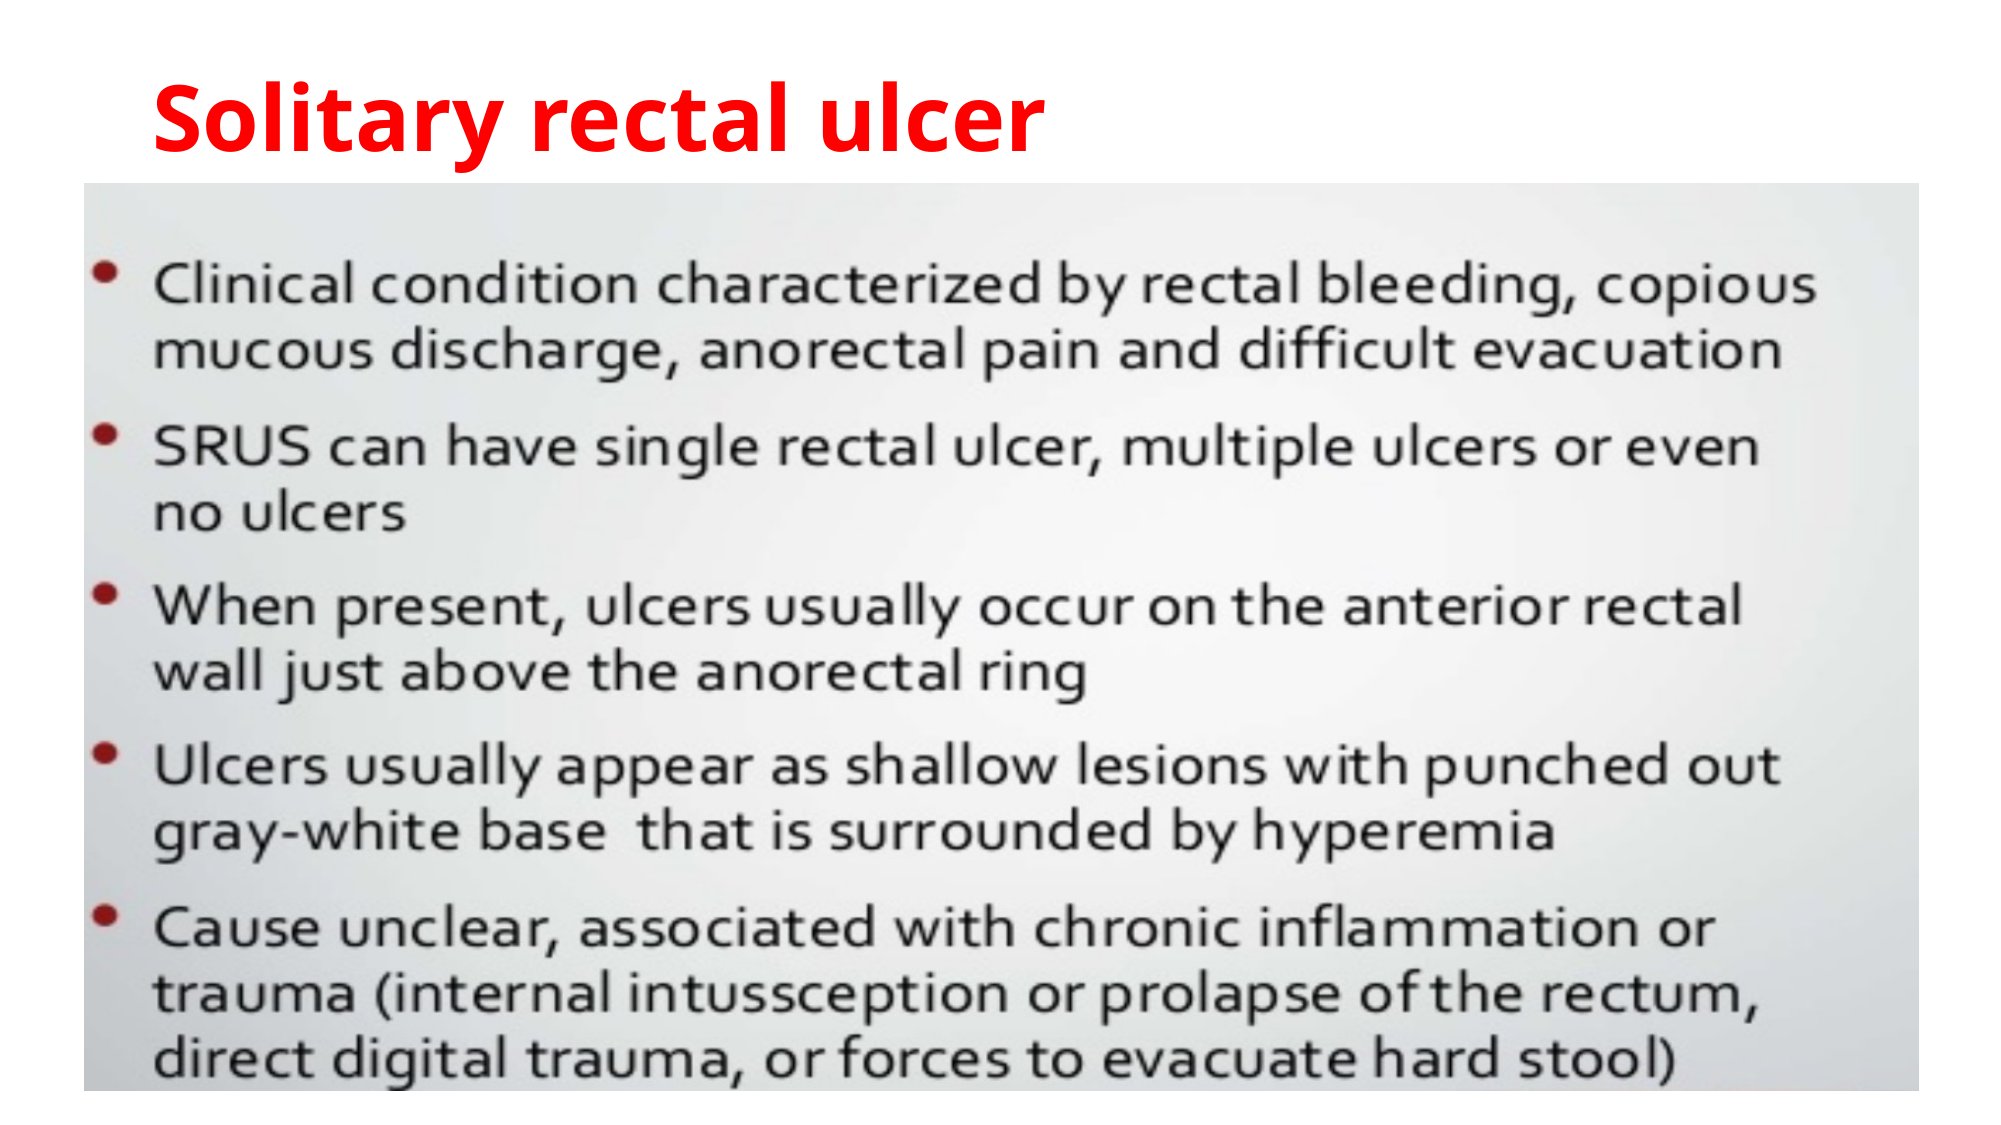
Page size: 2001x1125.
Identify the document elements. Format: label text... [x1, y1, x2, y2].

title Solitary rectal ulcer [137, 59, 1863, 183]
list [84, 183, 1919, 1091]
